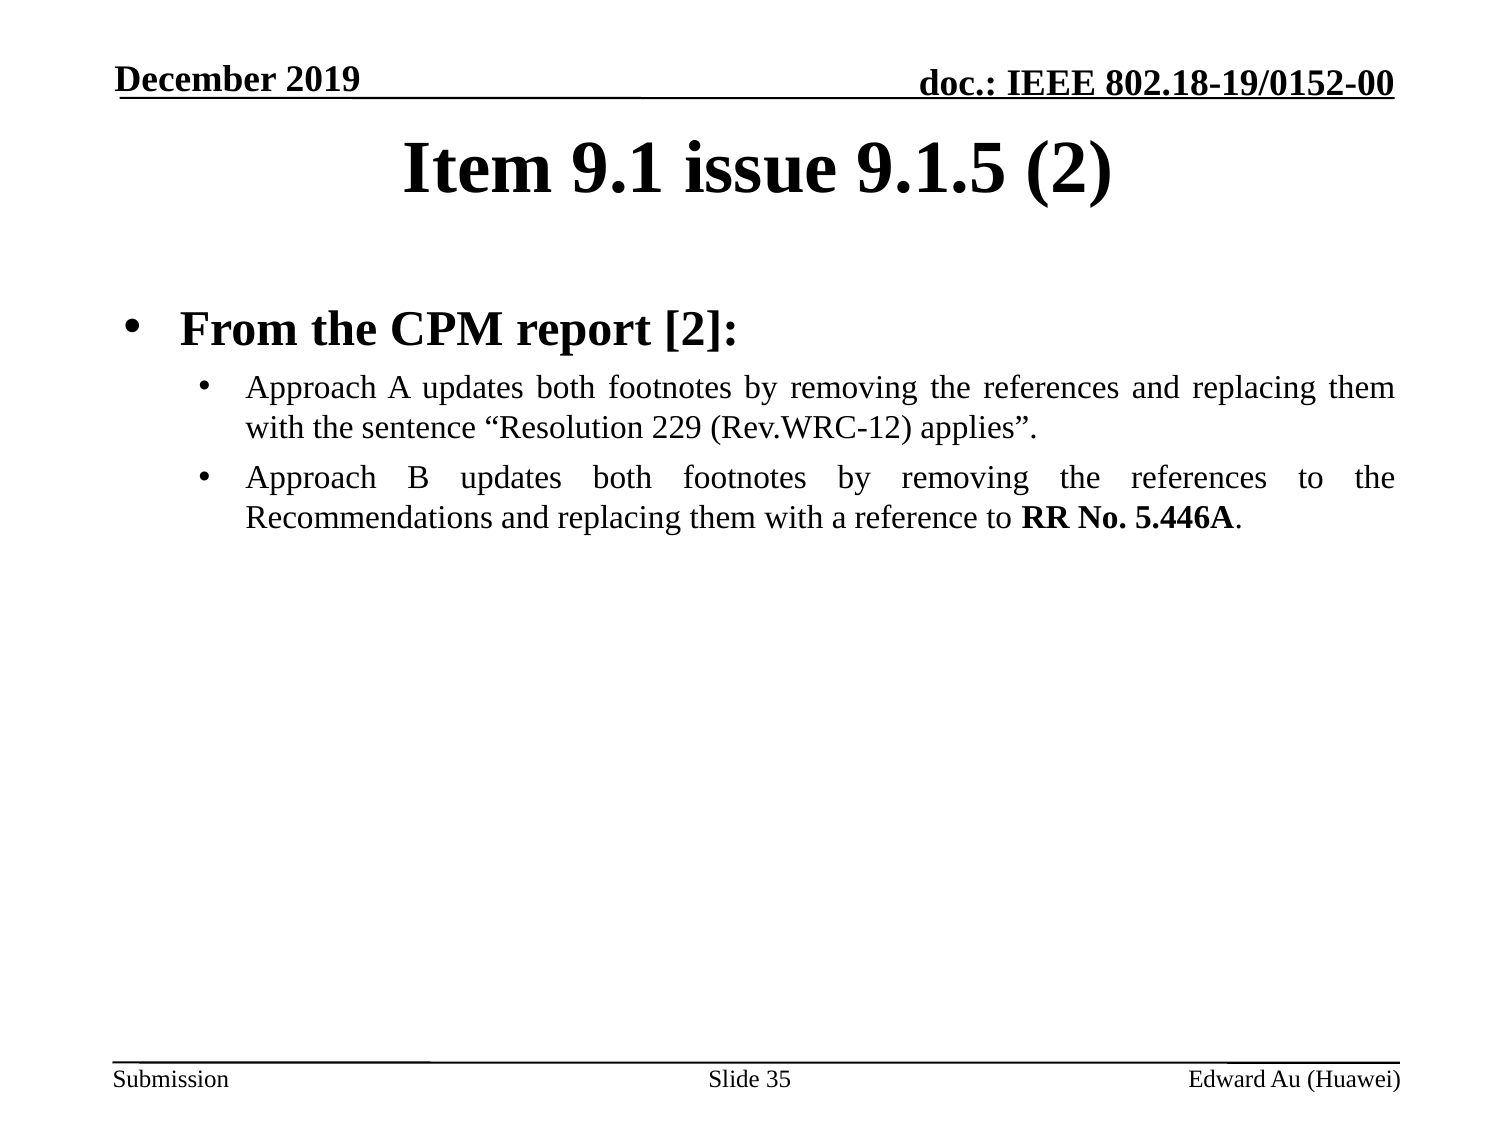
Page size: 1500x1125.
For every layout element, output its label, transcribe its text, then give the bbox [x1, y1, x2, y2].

slide_number Slide 35 [699, 1061, 800, 1123]
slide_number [114, 54, 493, 100]
list From the CPM report [2]: Approach A updates both footnotes by removing the references and replacing them with the sentence “Resolution 229 (Rev.WRC-12) applies”. Approach B updates both footnotes by removing the references to the Recommendations and replacing them with a reference to RR No. 5.446A. [108, 287, 1413, 951]
title Item 9.1 issue 9.1.5 (2) [120, 99, 1396, 226]
footer Edward Au (Huawei) [902, 1061, 1402, 1093]
